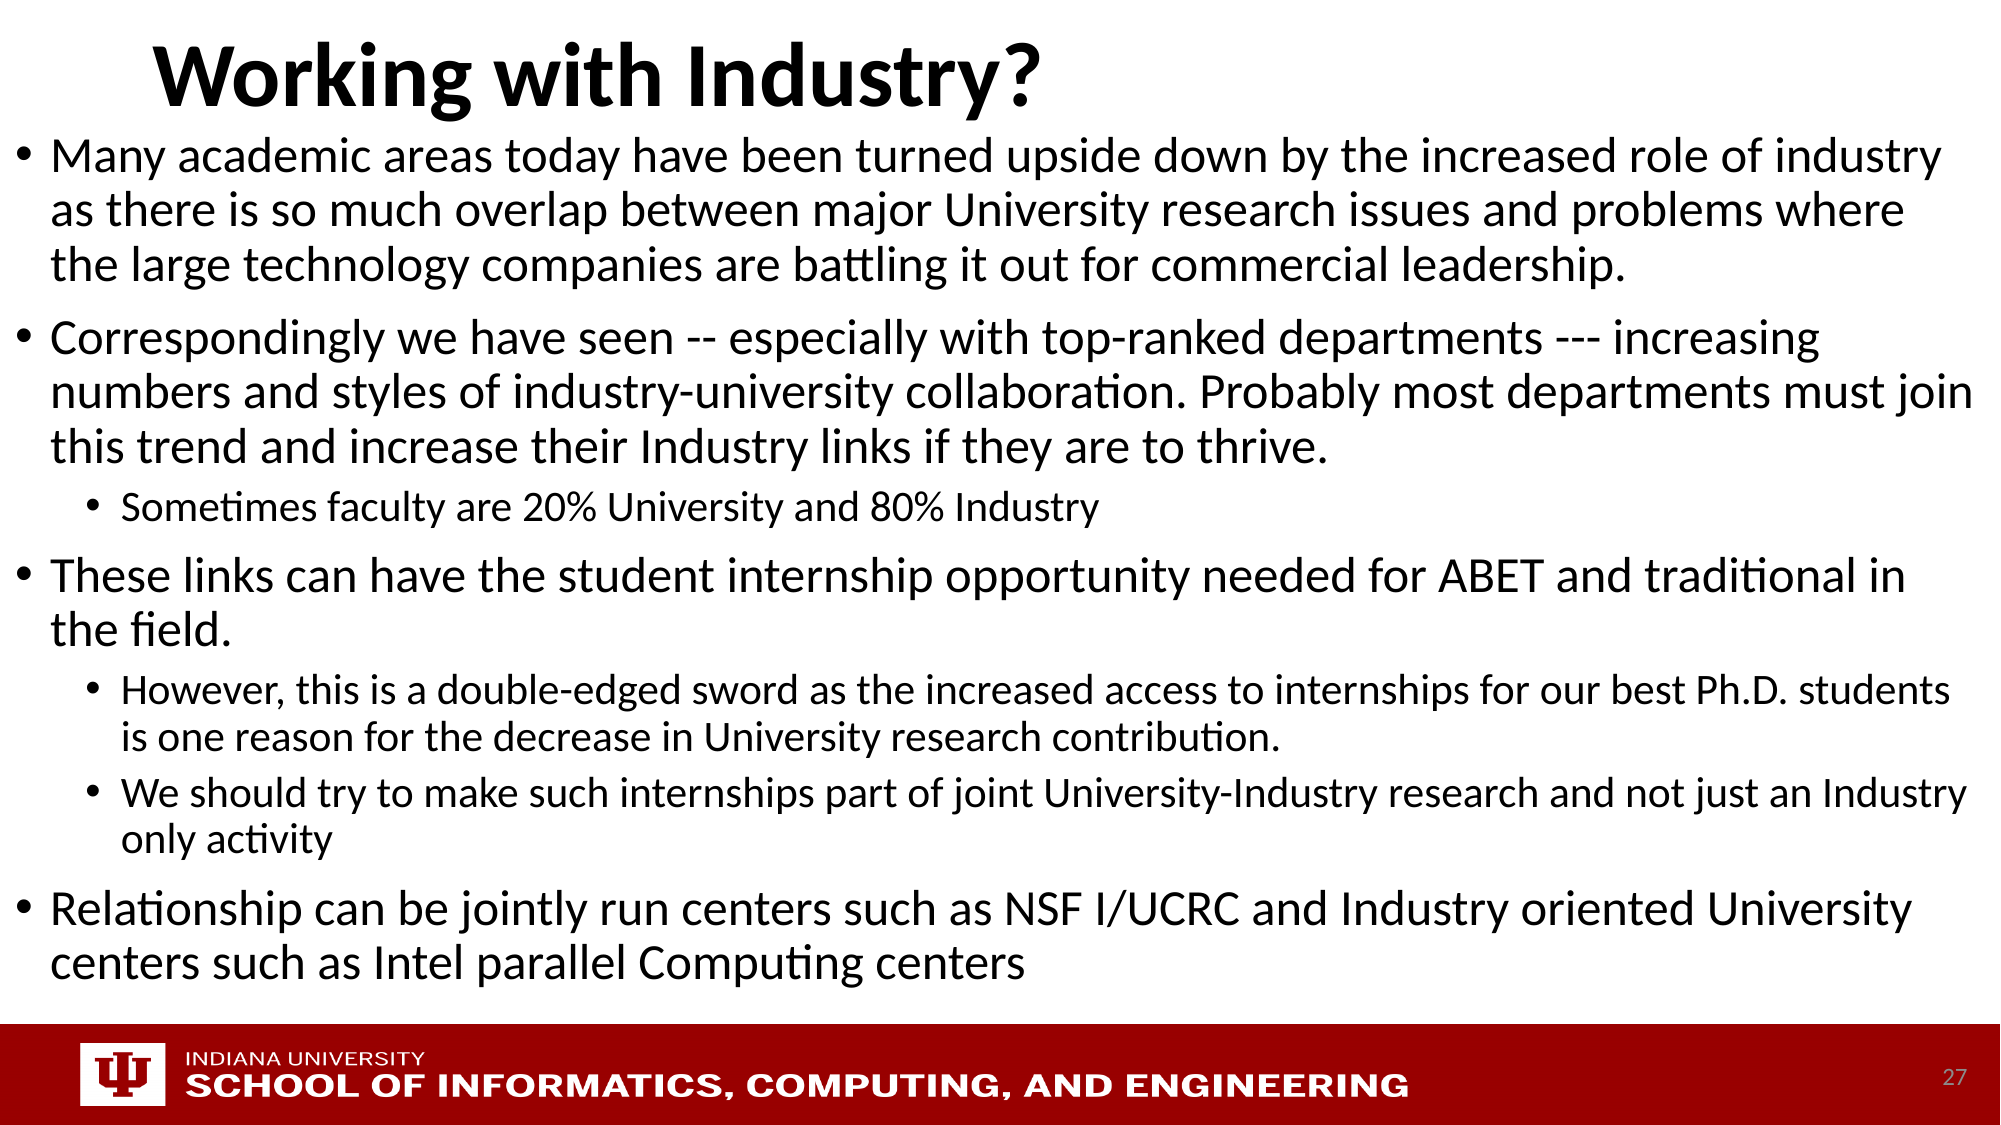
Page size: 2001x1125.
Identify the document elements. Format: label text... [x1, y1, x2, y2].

title Working with Industry? [137, 0, 1863, 121]
slide_number 27 [1803, 1045, 1983, 1105]
picture [0, 1043, 2000, 1125]
list Many academic areas today have been turned upside down by the increased role of industry as there is so much overlap between major University research issues and problems where the large technology companies are battling it out for commercial leadership. Correspondingly we have seen -- especially with top-ranked departments --- increasing numbers and styles of industry-university collaboration. Probably most departments must join this trend and increase their Industry links if they are to thrive. Sometimes faculty are 20% University and 80% Industry These links can have the student internship opportunity needed for ABET and traditional in the field. However, this is a double-edged sword as the increased access to internships for our best Ph.D. students is one reason for the decrease in University research contribution. We should try to make such internships part of joint University-Industry research and not just an Industry only activity Relationship can be jointly run centers such as NSF I/UCRC and Industry oriented University centers such as Intel parallel Computing centers [0, 121, 2000, 1043]
